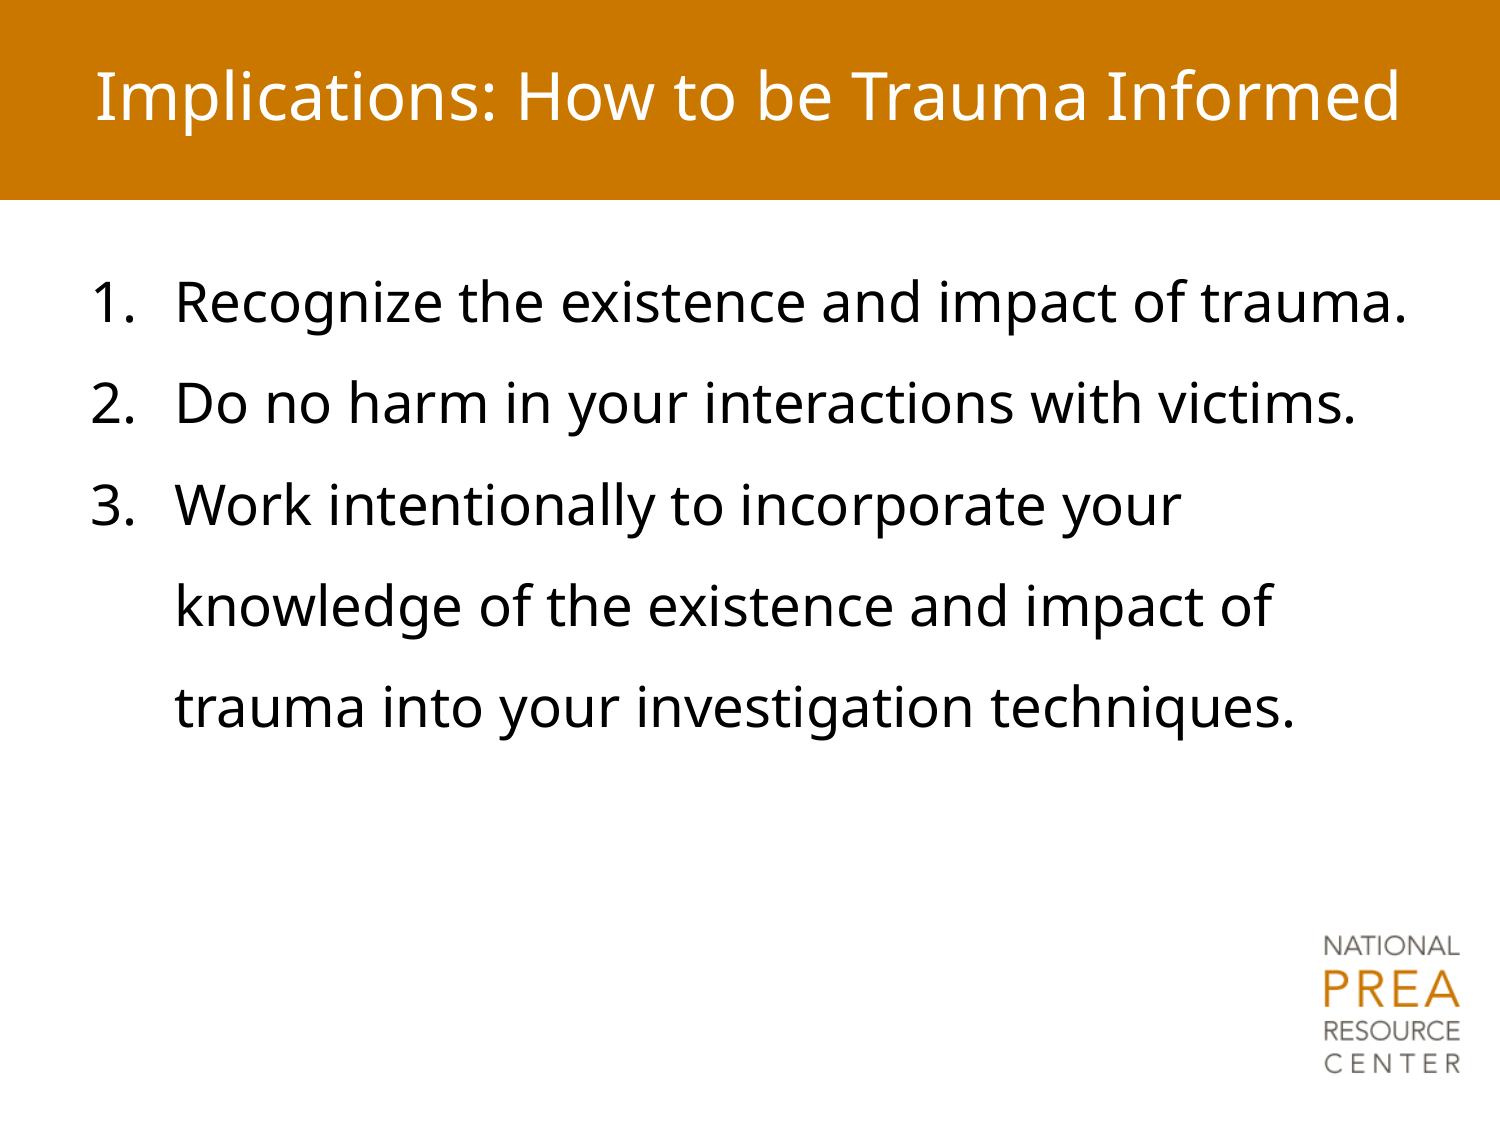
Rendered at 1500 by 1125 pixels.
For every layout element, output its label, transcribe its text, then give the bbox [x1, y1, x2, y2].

title Implications: How to be Trauma Informed [0, 24, 1500, 163]
list Recognize the existence and impact of trauma. Do no harm in your interactions with victims. Work intentionally to incorporate your knowledge of the existence and impact of trauma into your investigation techniques. [75, 224, 1425, 862]
picture [1312, 924, 1474, 1086]
